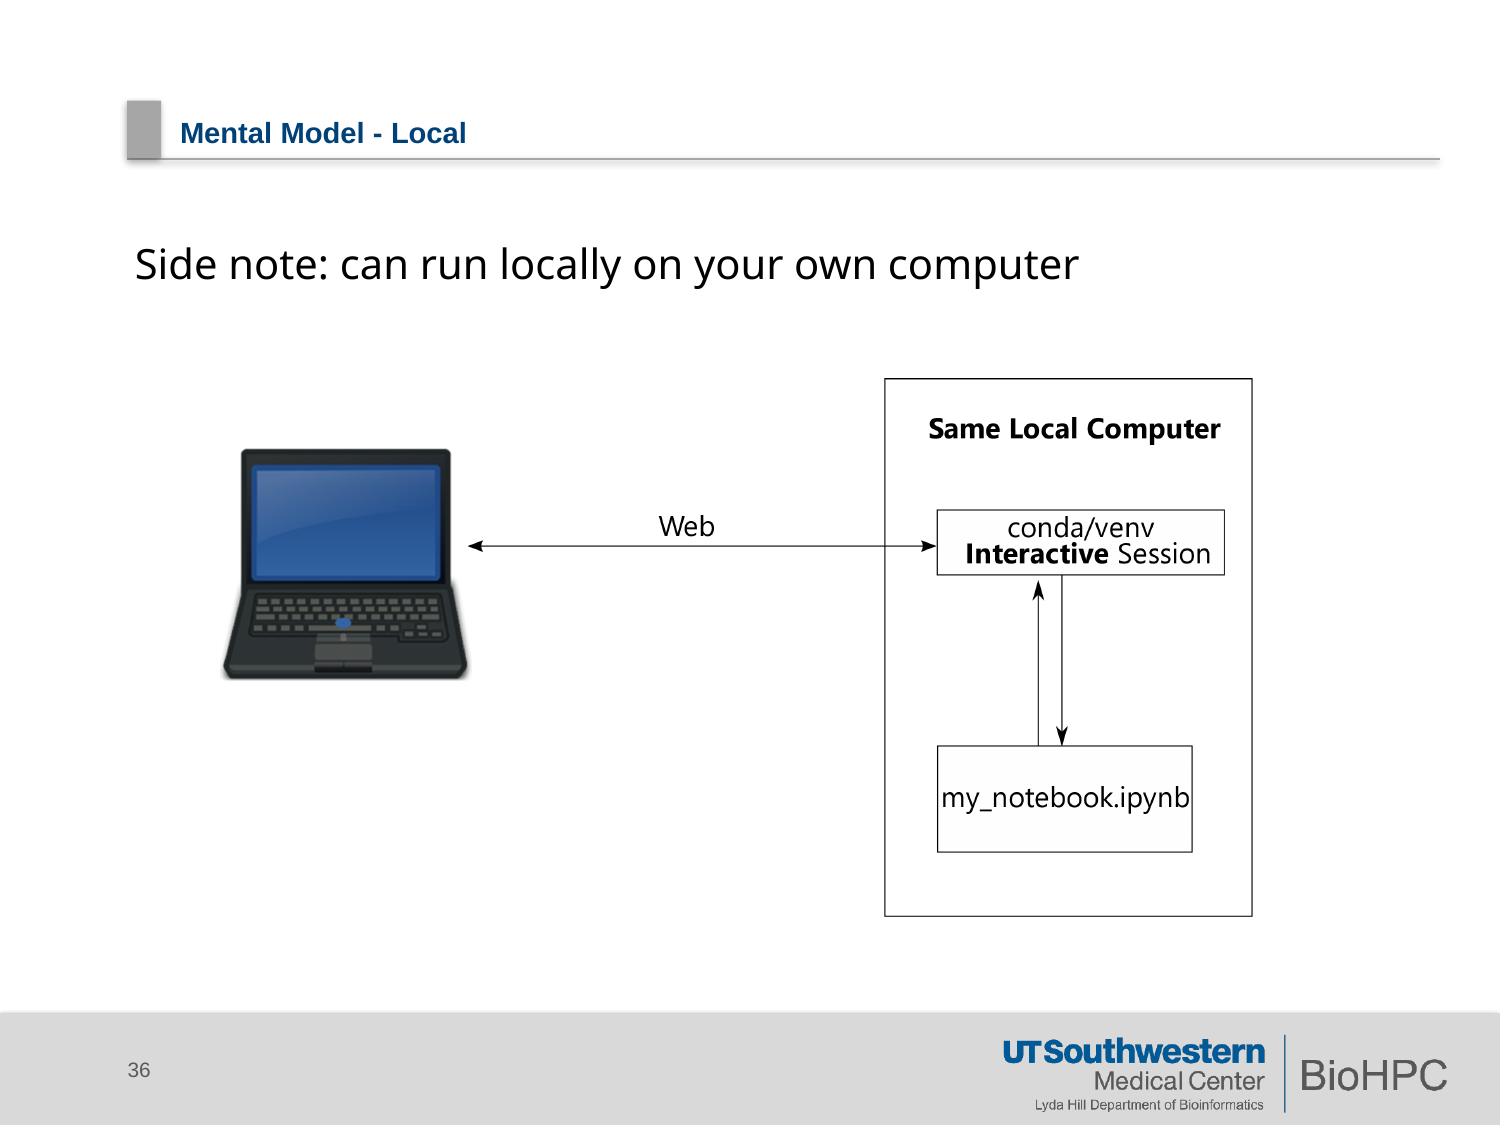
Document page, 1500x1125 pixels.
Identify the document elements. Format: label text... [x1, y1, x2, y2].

list Side note: can run locally on your own computer [127, 217, 1440, 283]
picture [993, 1031, 1468, 1116]
slide_number 36 [127, 1056, 203, 1091]
picture [219, 378, 1253, 917]
title Mental Model - Local [180, 94, 1440, 149]
